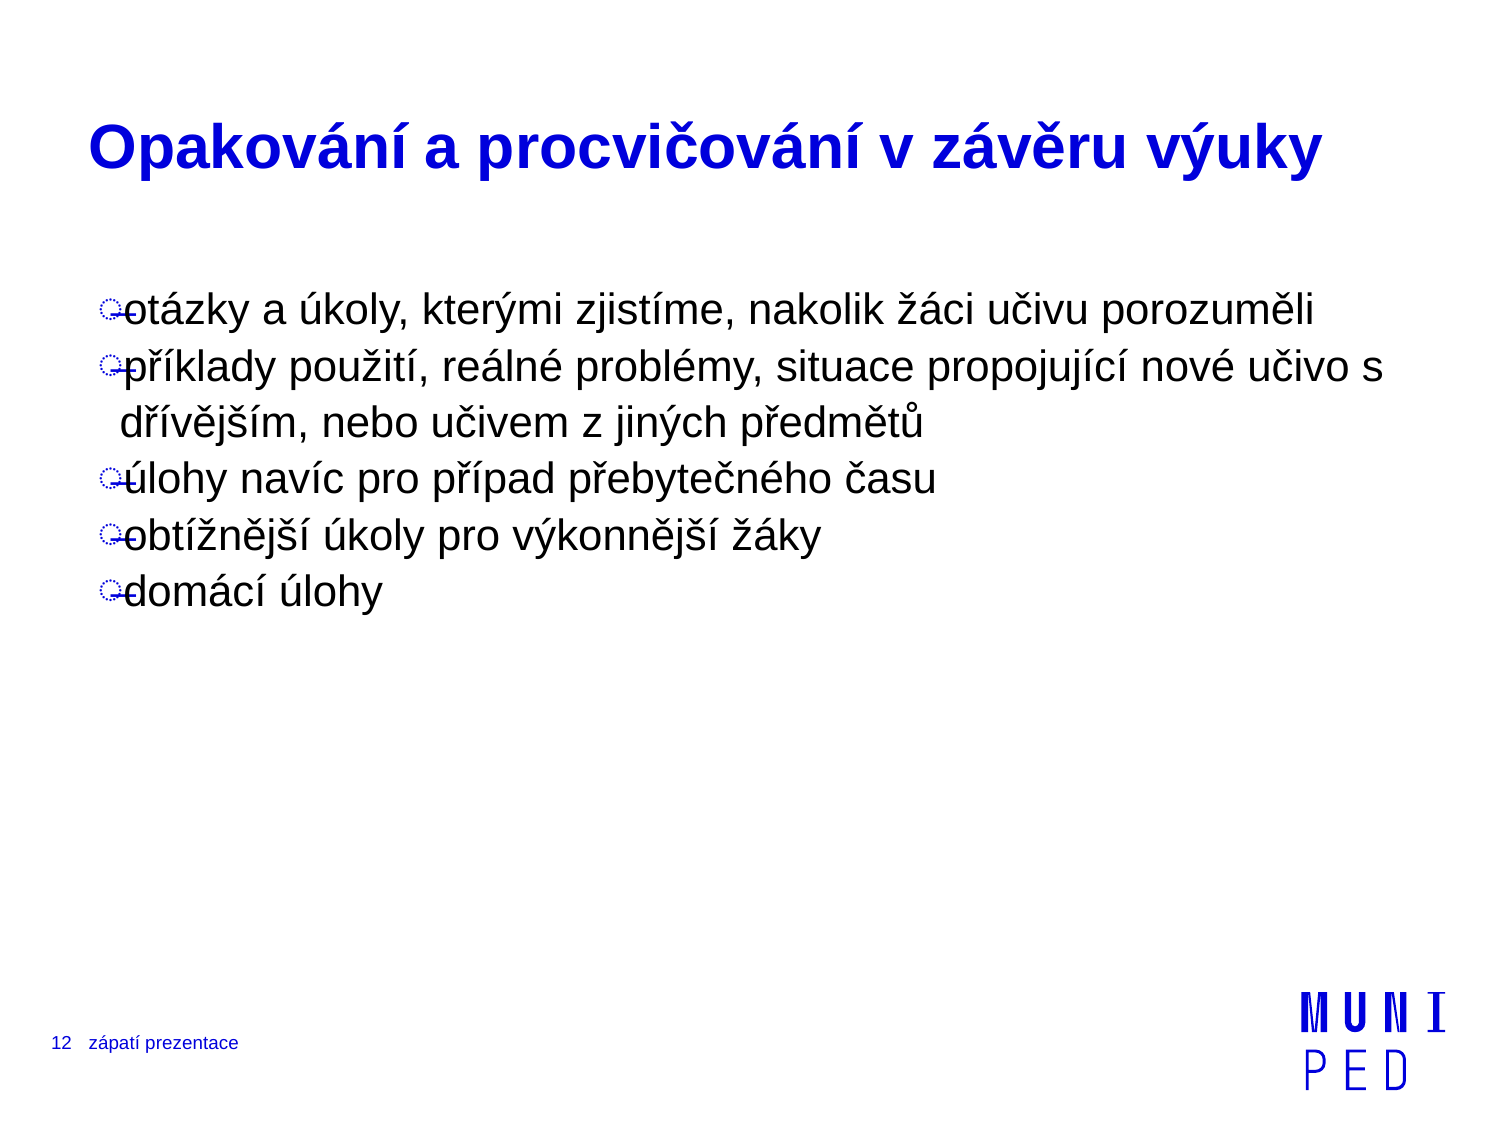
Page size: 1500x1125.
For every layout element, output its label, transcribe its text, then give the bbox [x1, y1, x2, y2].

title Opakování a procvičování v závěru výuky [88, 118, 1412, 193]
footer zápatí prezentace [88, 1021, 1063, 1063]
list otázky a úkoly, kterými zjistíme, nakolik žáci učivu porozuměli příklady použití, reálné problémy, situace propojující nové učivo s dřívějším, nebo učivem z jiných předmětů úlohy navíc pro případ přebytečného času obtížnější úkoly pro výkonnější žáky domácí úlohy [88, 277, 1412, 957]
slide_number 12 [50, 1021, 82, 1063]
